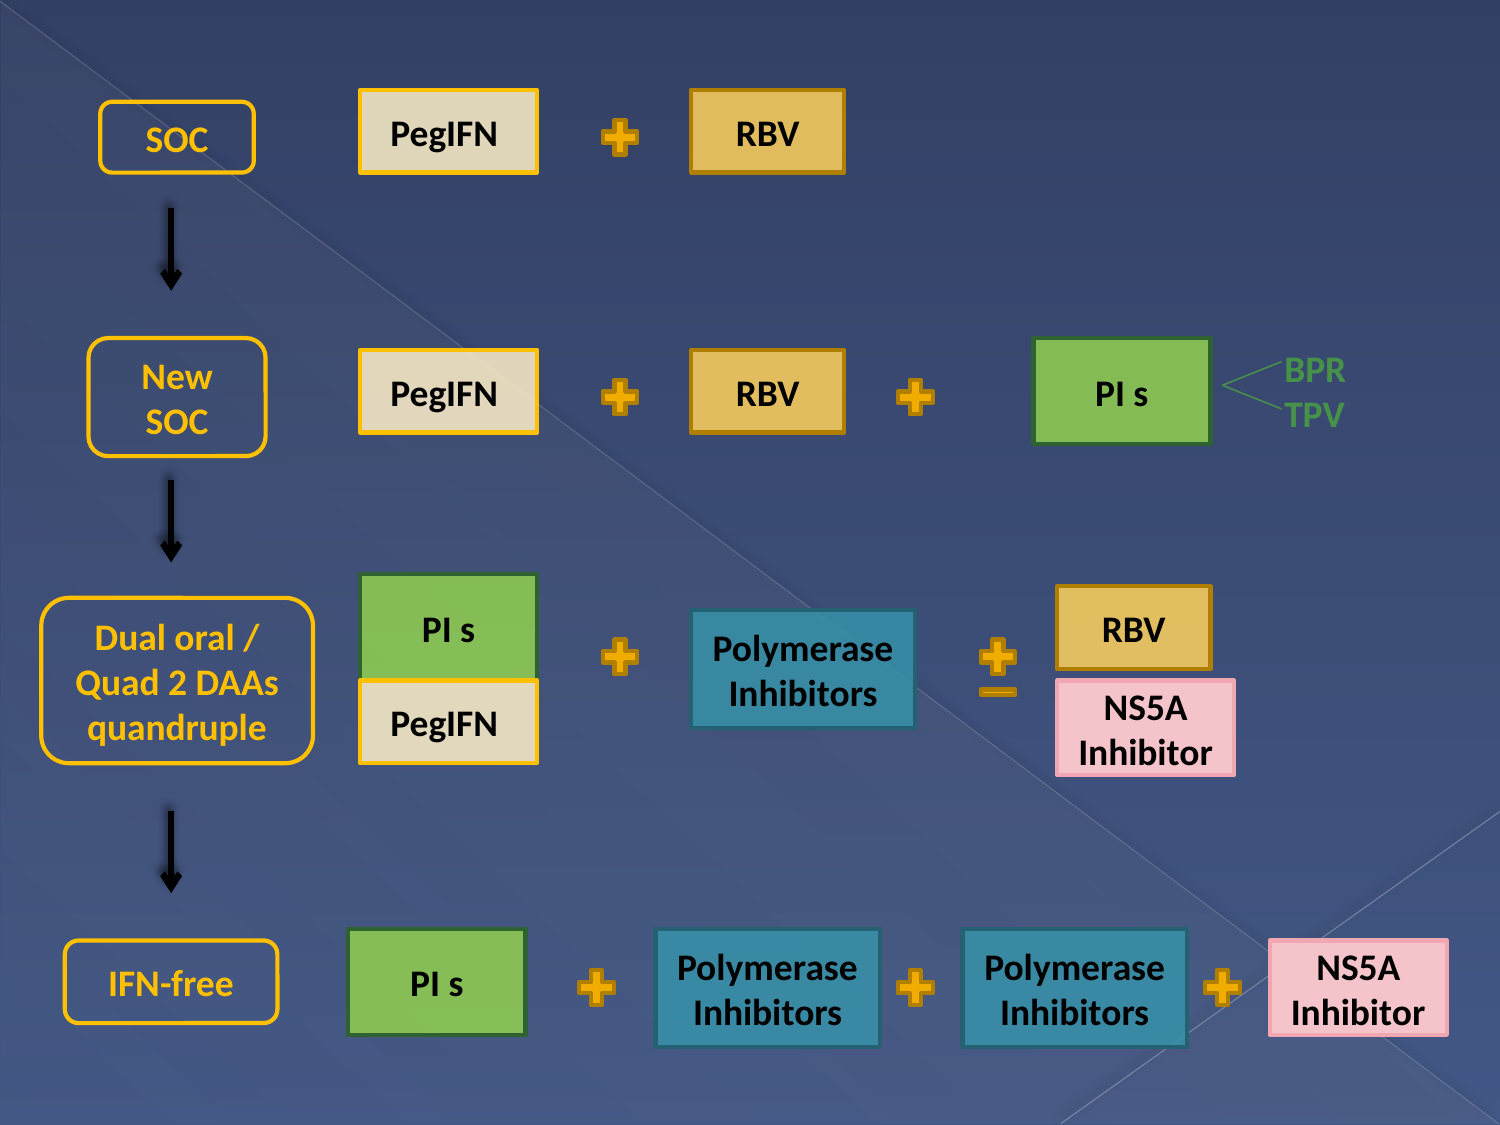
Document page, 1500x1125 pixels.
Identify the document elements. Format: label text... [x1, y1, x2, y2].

text_box IFN-free [62, 938, 280, 1026]
text_box Dual oral / Quad 2 DAAs quandruple [39, 595, 316, 766]
table_cell [53, 239, 1435, 435]
table_cell [53, 827, 1435, 1023]
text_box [348, 928, 1448, 1047]
text_box SOC [98, 99, 256, 175]
table_cell [53, 631, 1435, 827]
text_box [359, 89, 845, 173]
table_cell [53, 435, 1435, 631]
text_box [359, 573, 1235, 776]
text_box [359, 337, 1377, 445]
table_header [53, 43, 1435, 239]
text_box New SOC [86, 335, 268, 459]
